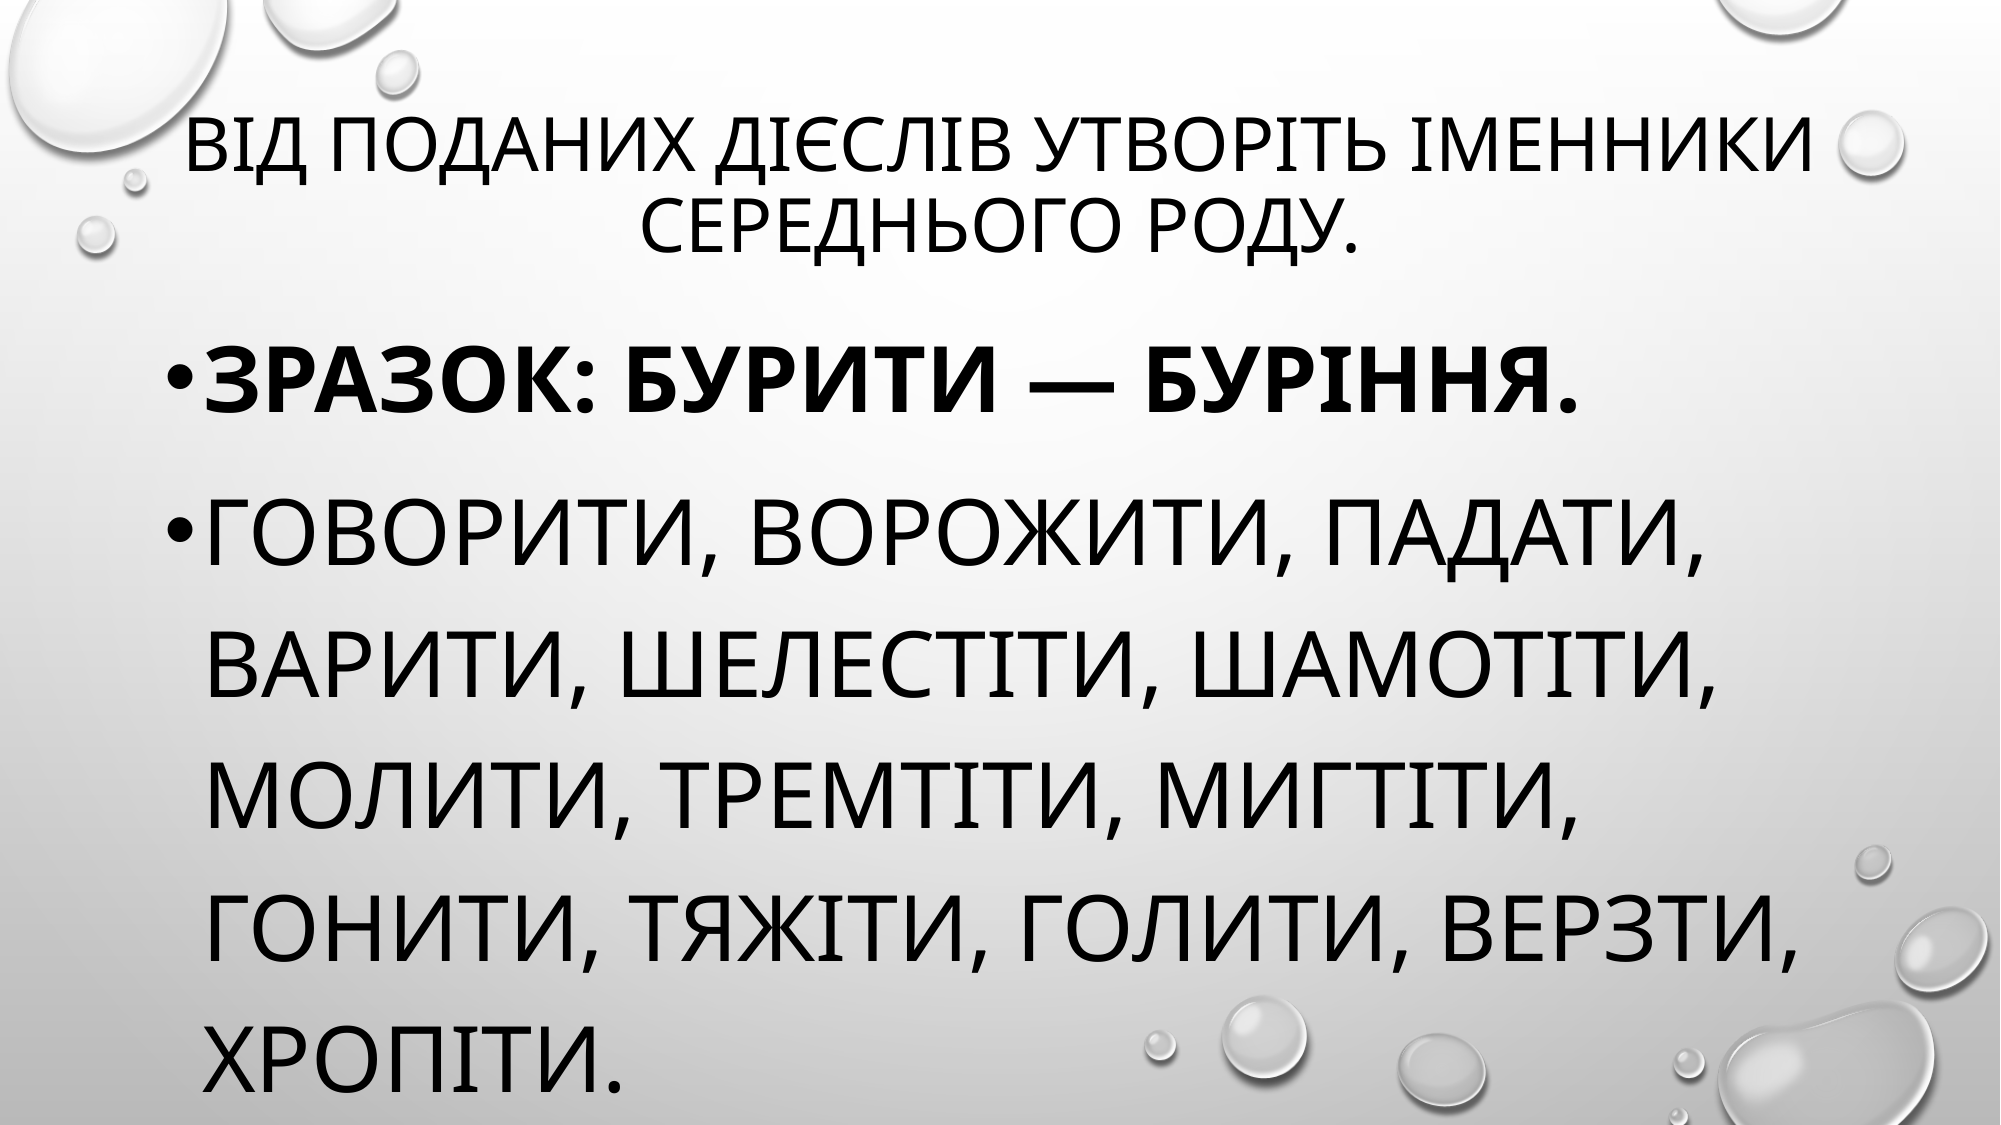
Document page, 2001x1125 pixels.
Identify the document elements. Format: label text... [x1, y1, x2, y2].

list Зразок: бурити — буріння. Говорити, ворожити, падати, варити, шелестіти, шамотіти, молити, тремтіти, мигтіти, гонити, тяжіти, голити, верзти, хропіти. [149, 291, 1850, 1101]
picture [0, 0, 2000, 1125]
title Від поданих дієслів утворіть іменники середнього роду. [149, 101, 1851, 364]
